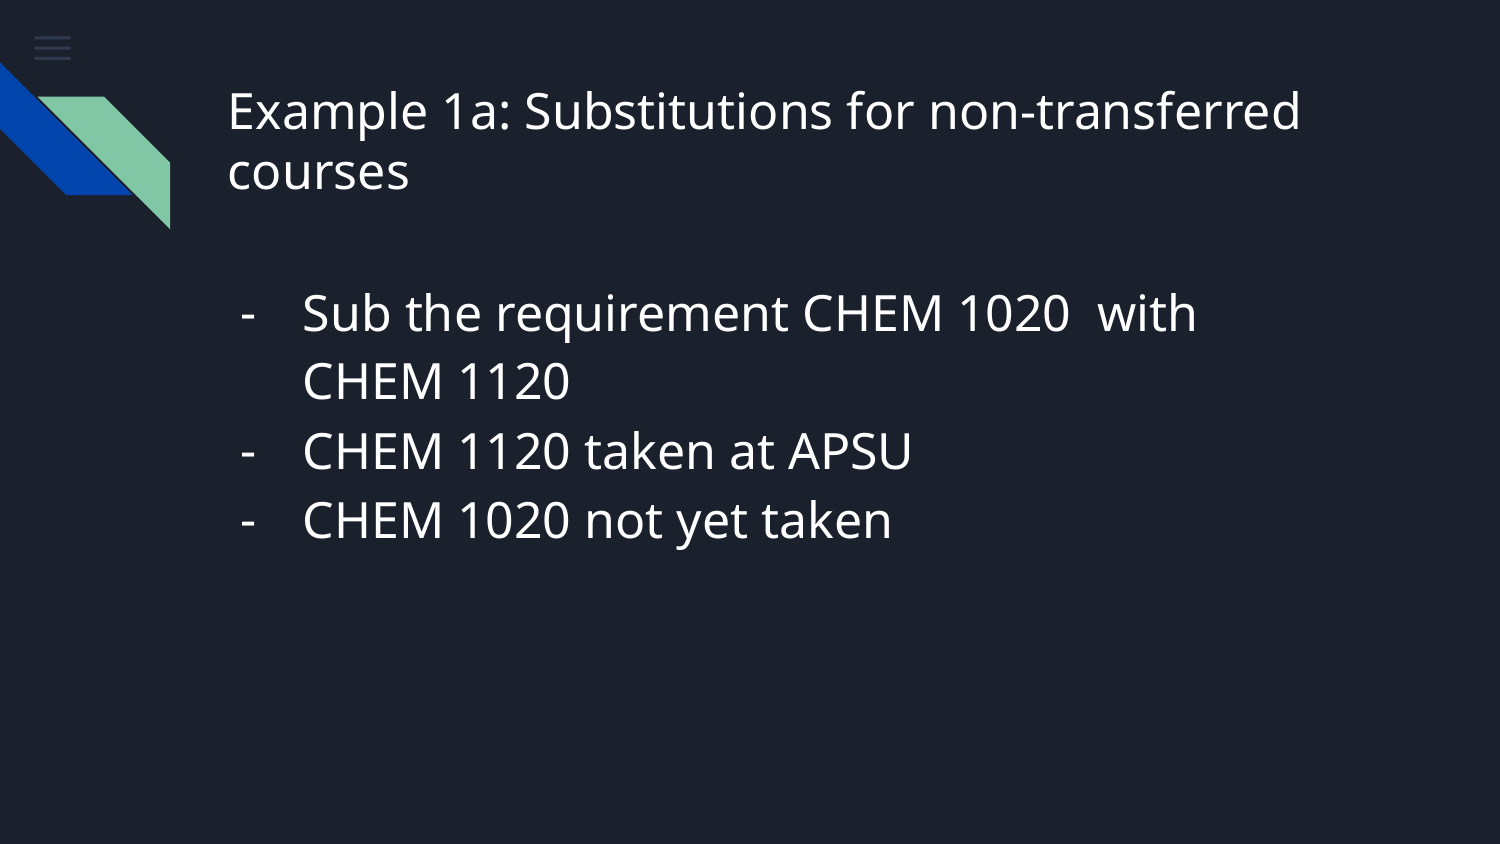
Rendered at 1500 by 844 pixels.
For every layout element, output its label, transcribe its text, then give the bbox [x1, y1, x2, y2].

list Sub the requirement CHEM 1020 with CHEM 1120 CHEM 1120 taken at APSU CHEM 1020 not yet taken [212, 257, 1368, 735]
title Example 1a: Substitutions for non-transferred courses [212, 64, 1368, 215]
